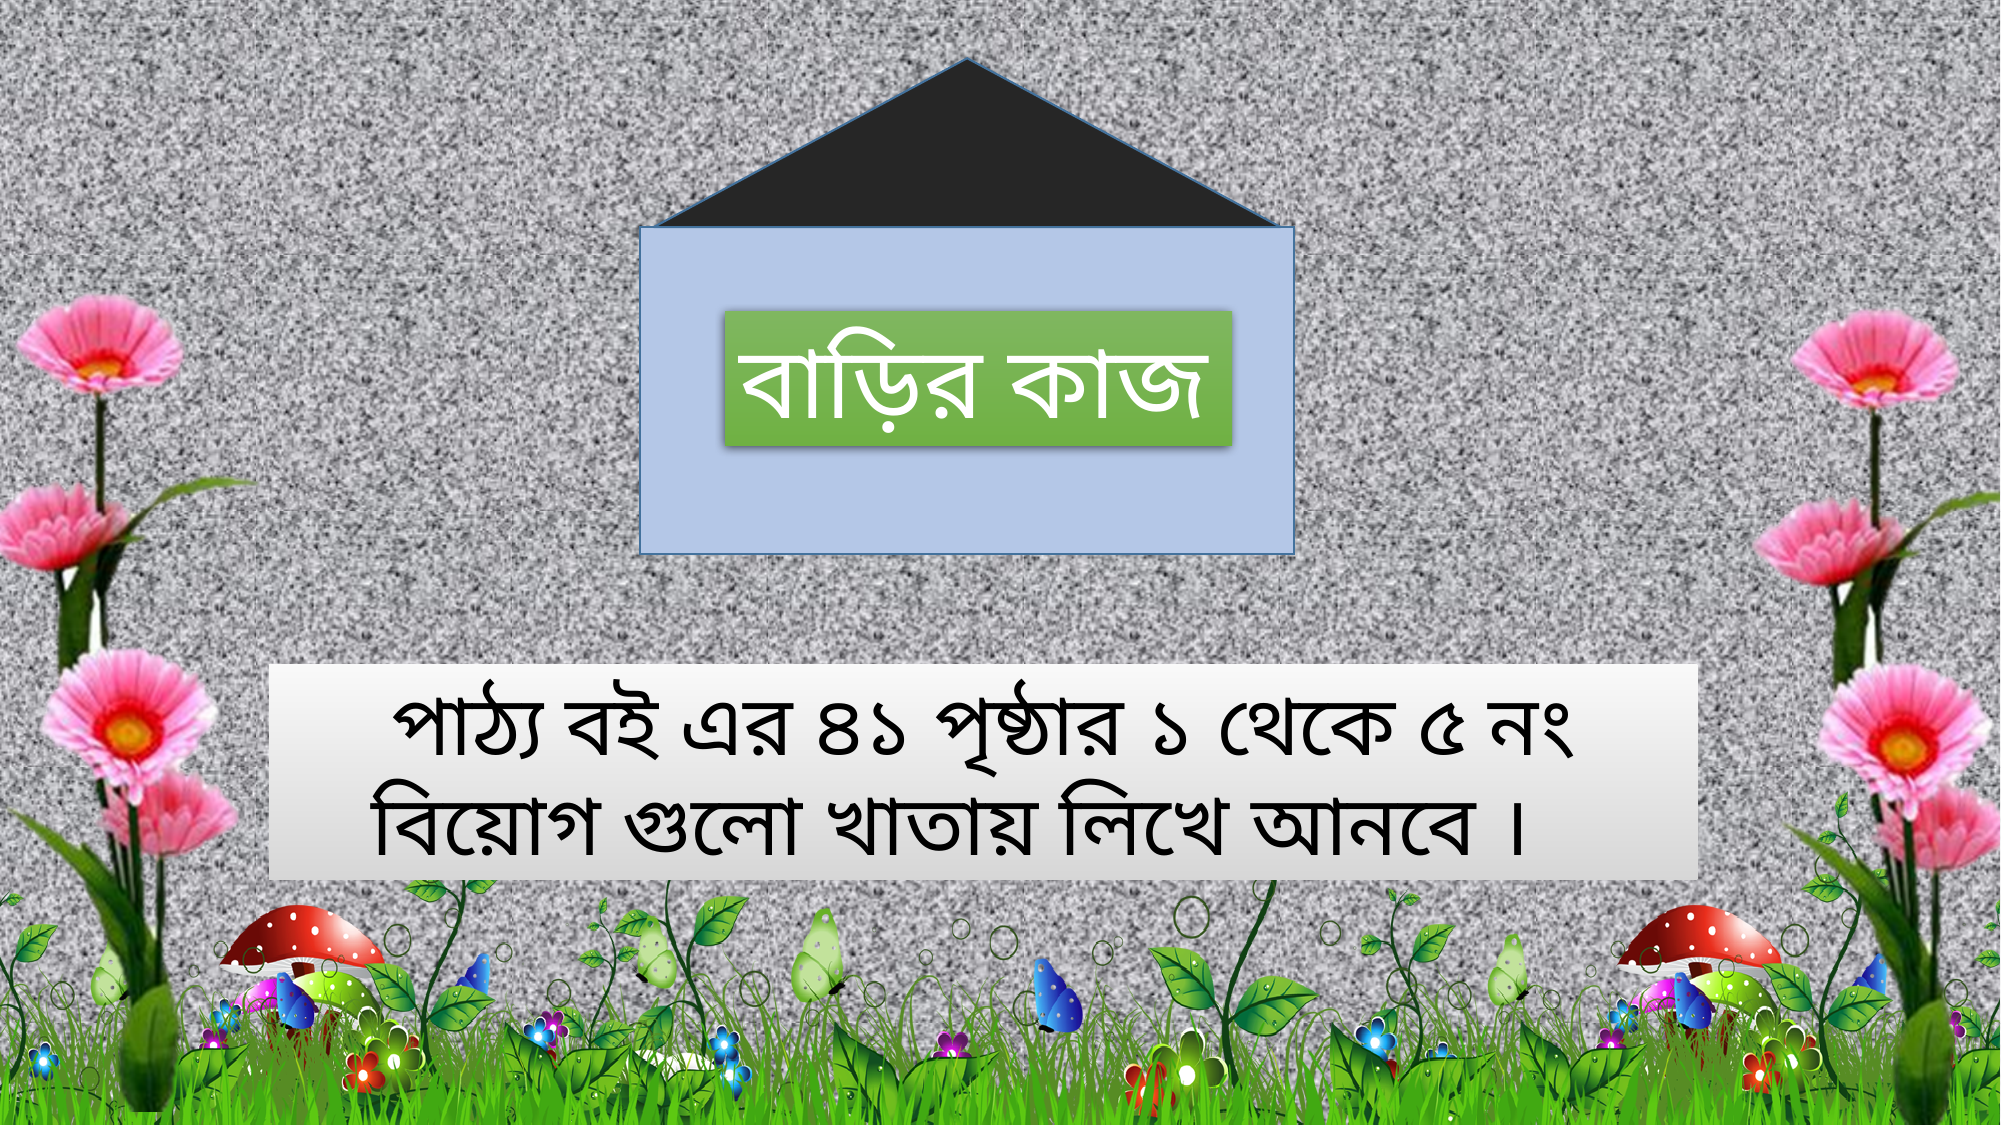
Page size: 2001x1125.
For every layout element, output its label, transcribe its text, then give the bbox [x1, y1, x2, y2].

picture [0, 0, 2001, 1125]
text_box বাড়ির কাজ [725, 311, 1233, 446]
text_box [653, 57, 1282, 229]
text_box পাঠ্য বই এর ৪১ পৃষ্ঠার ১ থেকে ৫ নং বিয়োগ গুলো খাতায় লিখে আনবে । [288, 664, 1698, 710]
text_box [639, 226, 1295, 555]
